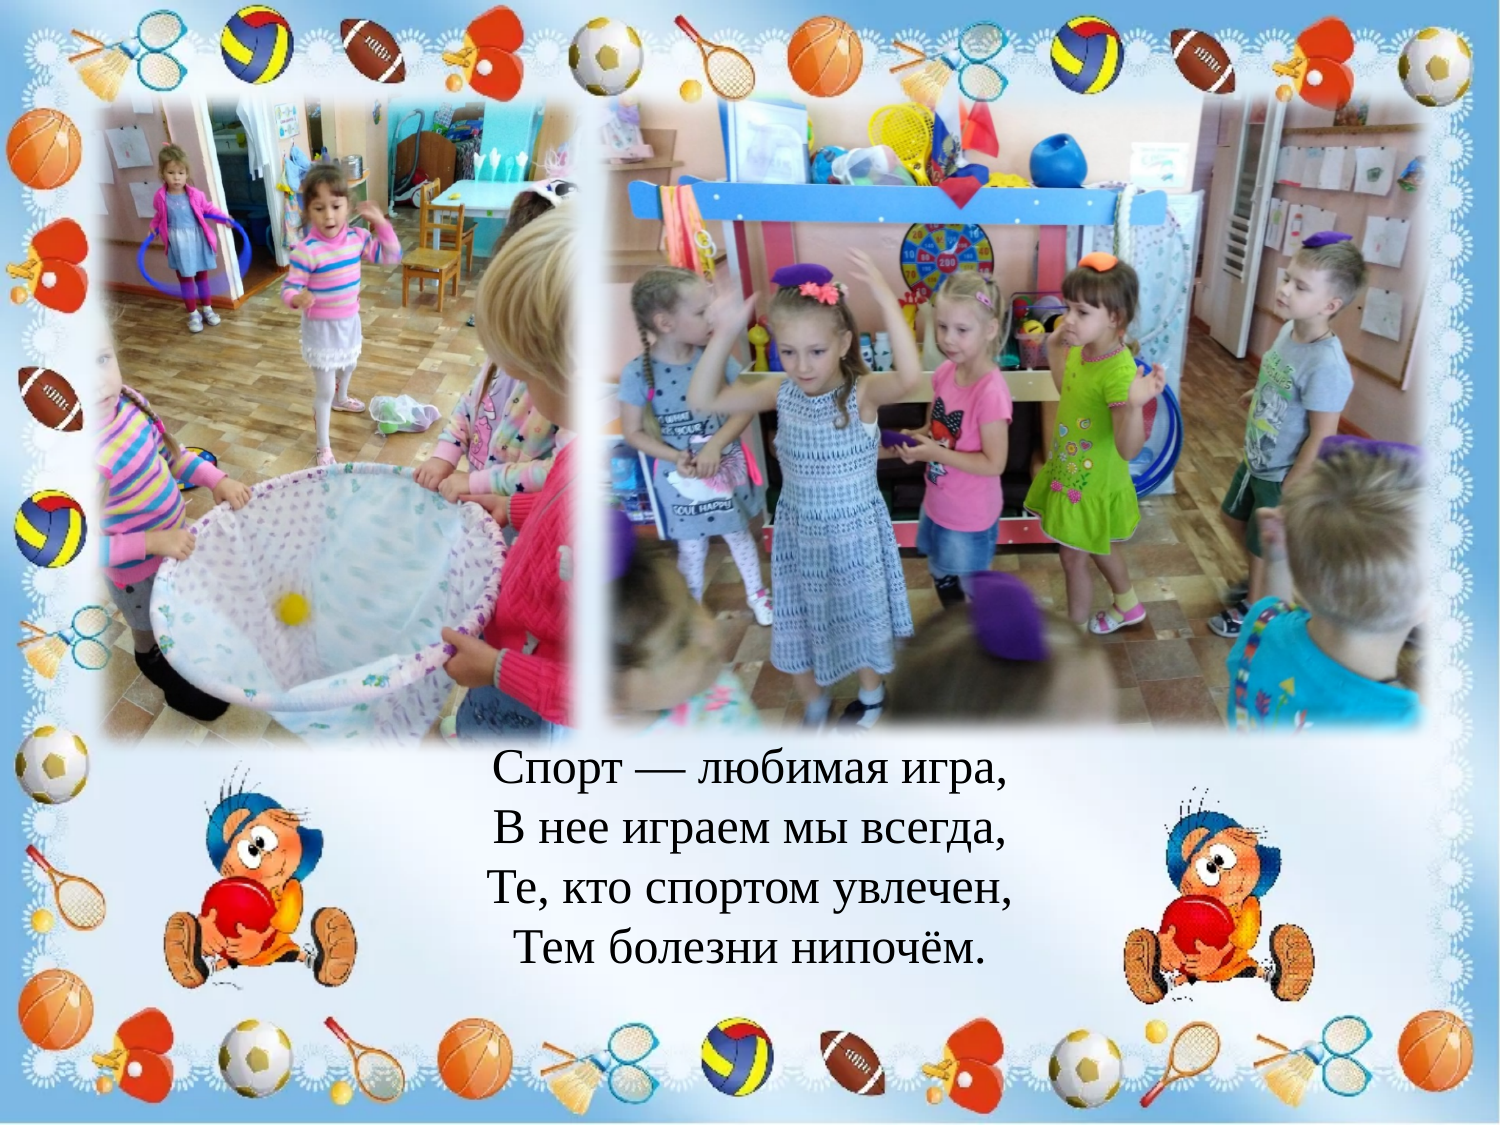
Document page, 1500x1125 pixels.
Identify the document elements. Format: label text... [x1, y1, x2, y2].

text_box Спорт — любимая игра, В нее играем мы всегда, Те, кто спортом увлечен, Тем болезни нипочём. [375, 750, 1126, 981]
picture [0, 0, 1500, 1125]
